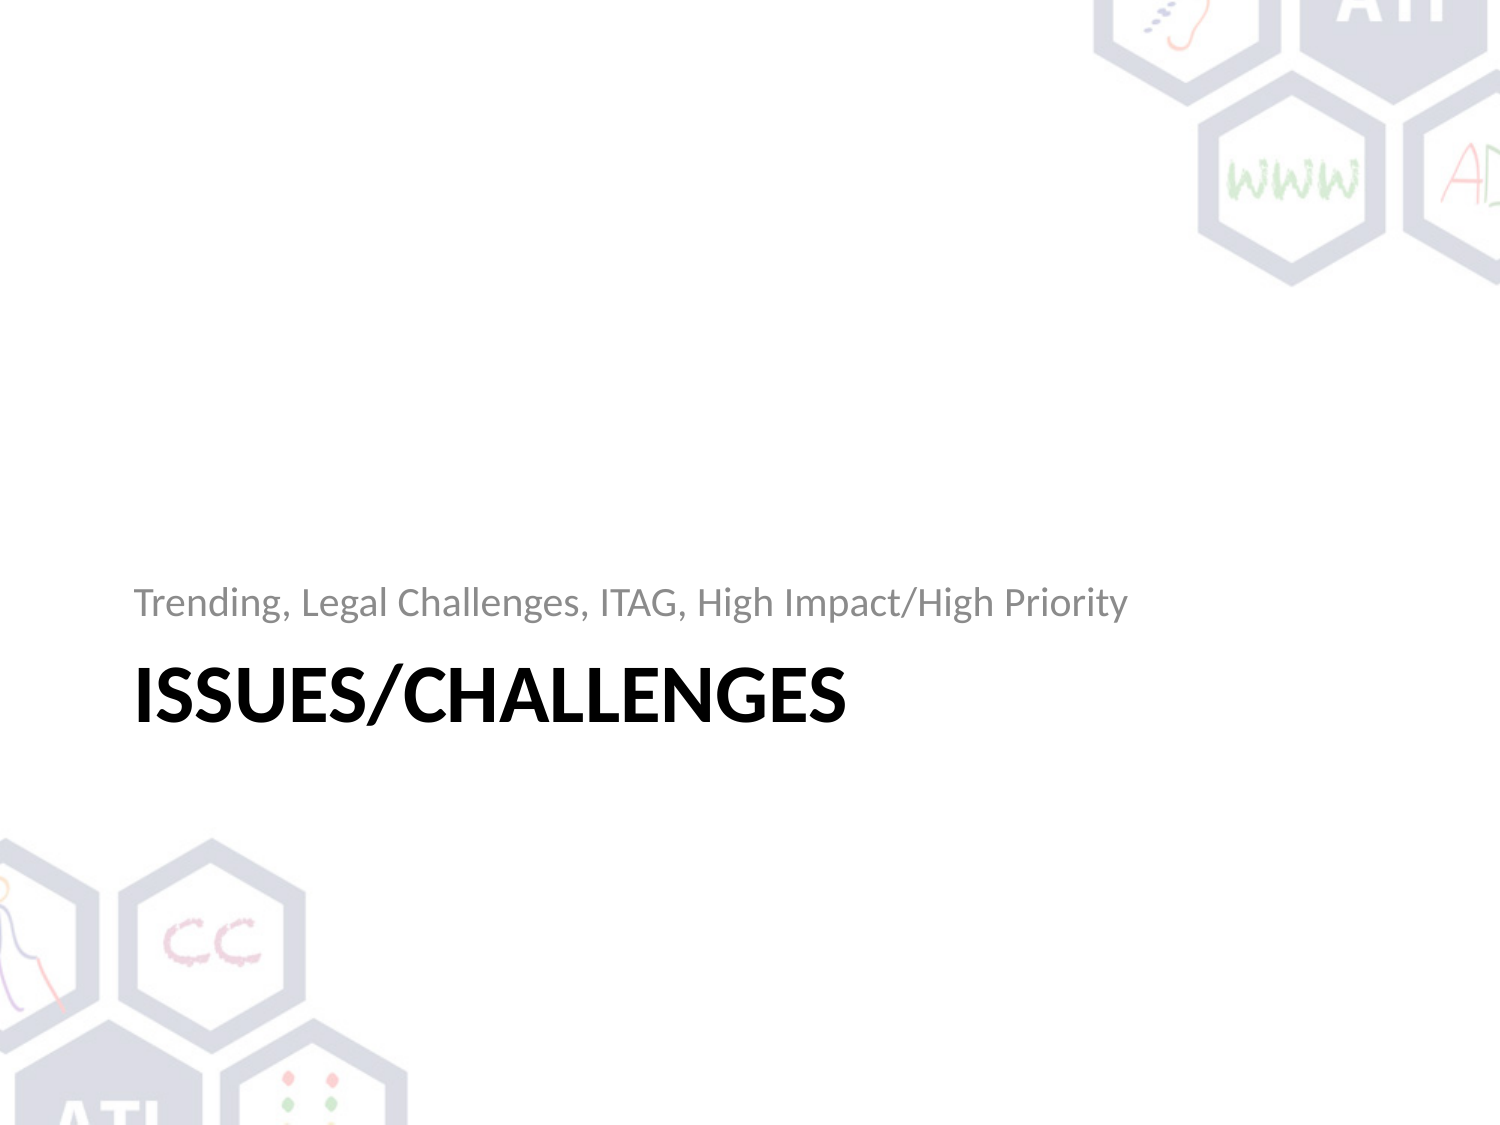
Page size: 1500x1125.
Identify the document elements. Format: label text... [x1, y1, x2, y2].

picture [0, 0, 1500, 1125]
title ISSUES/challenges [118, 632, 1394, 856]
list Trending, Legal Challenges, ITAG, High Impact/High Priority [118, 385, 1394, 632]
